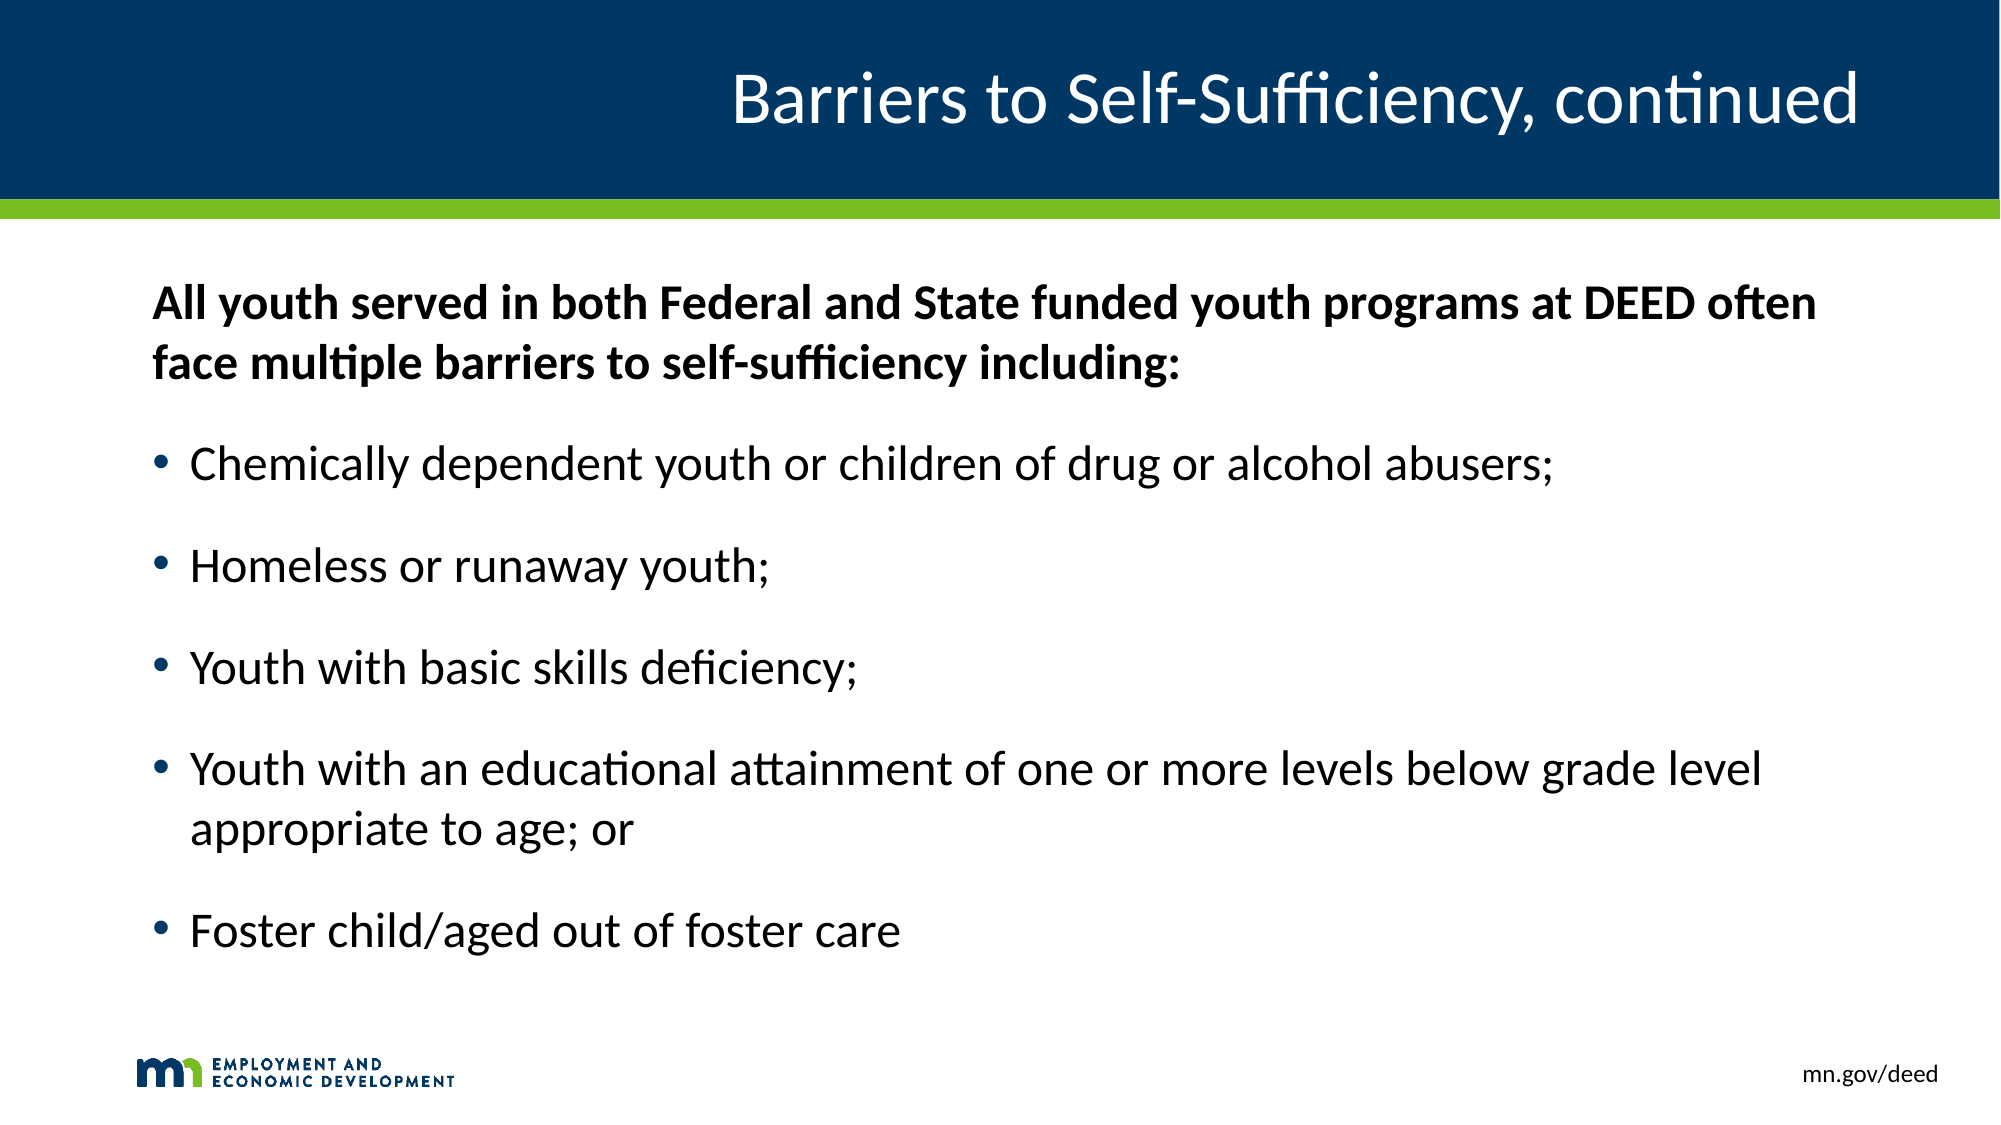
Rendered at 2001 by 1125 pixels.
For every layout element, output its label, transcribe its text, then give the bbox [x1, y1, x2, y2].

list All youth served in both Federal and State funded youth programs at DEED often face multiple barriers to self-sufficiency including: Chemically dependent youth or children of drug or alcohol abusers; Homeless or runaway youth; Youth with basic skills deficiency; Youth with an educational attainment of one or more levels below grade level appropriate to age; or Foster child/aged out of foster care [137, 261, 1863, 1014]
title Barriers to Self-Sufficiency, continued [137, 0, 1863, 200]
footer mn.gov/deed [1037, 1042, 1955, 1103]
picture [137, 1058, 454, 1087]
